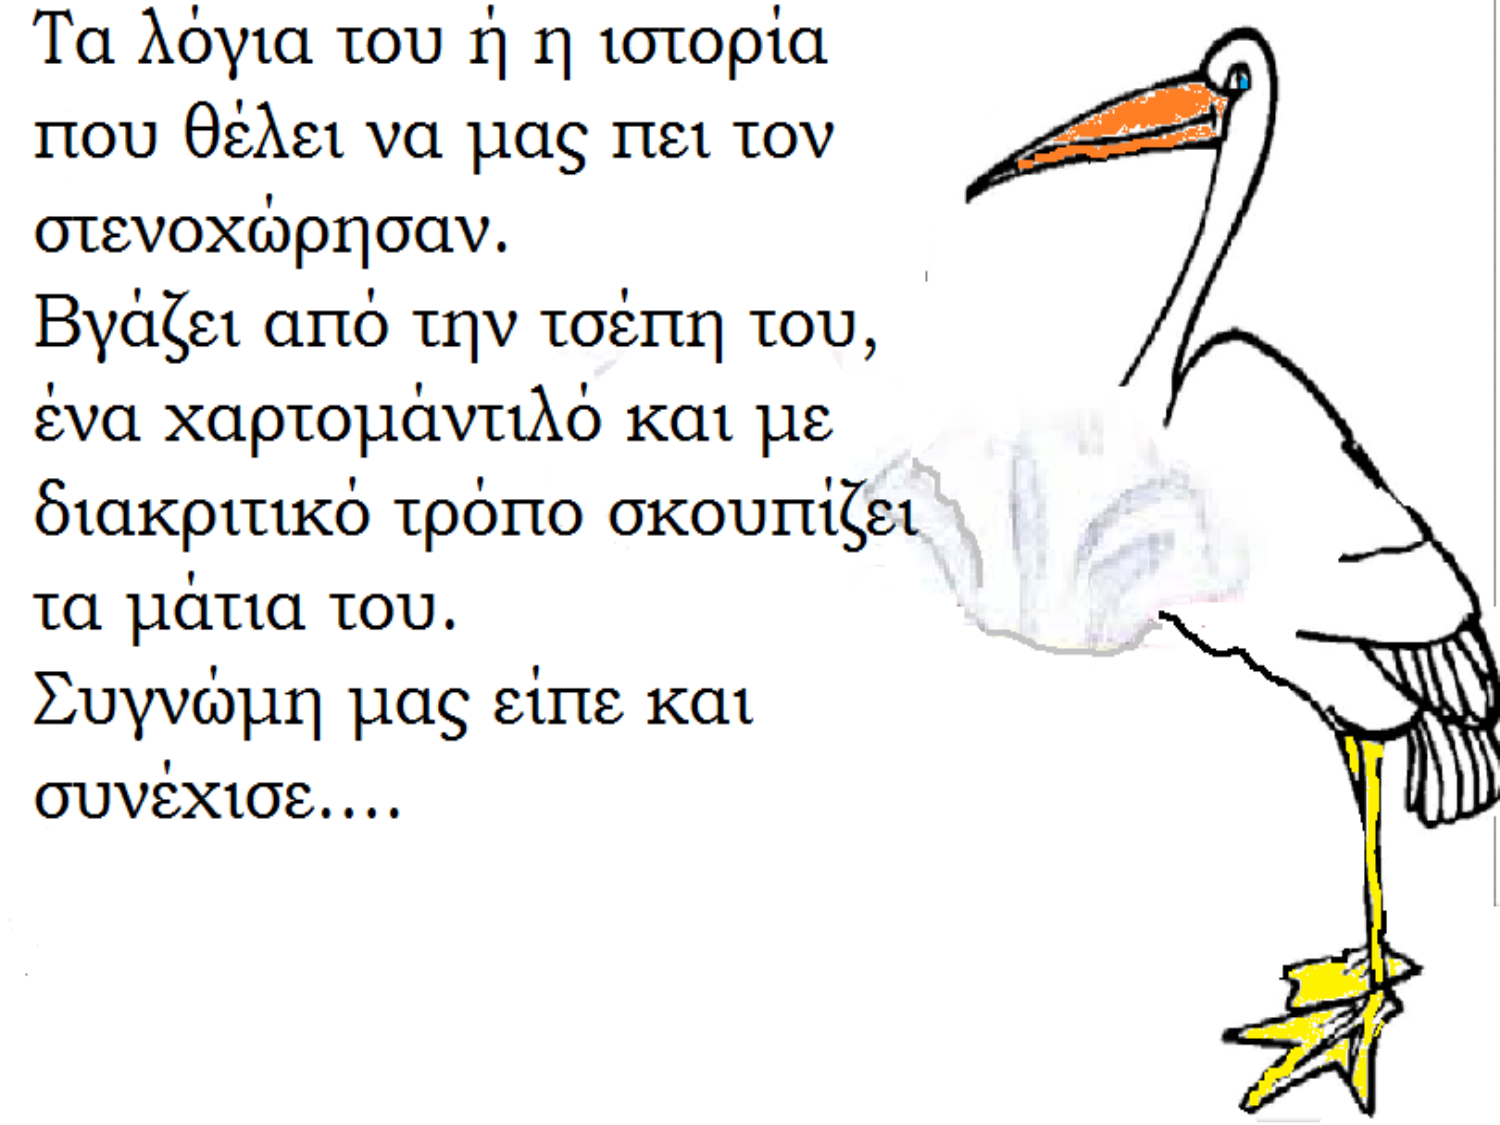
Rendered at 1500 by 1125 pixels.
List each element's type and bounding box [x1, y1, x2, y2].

list [0, 0, 1500, 1125]
